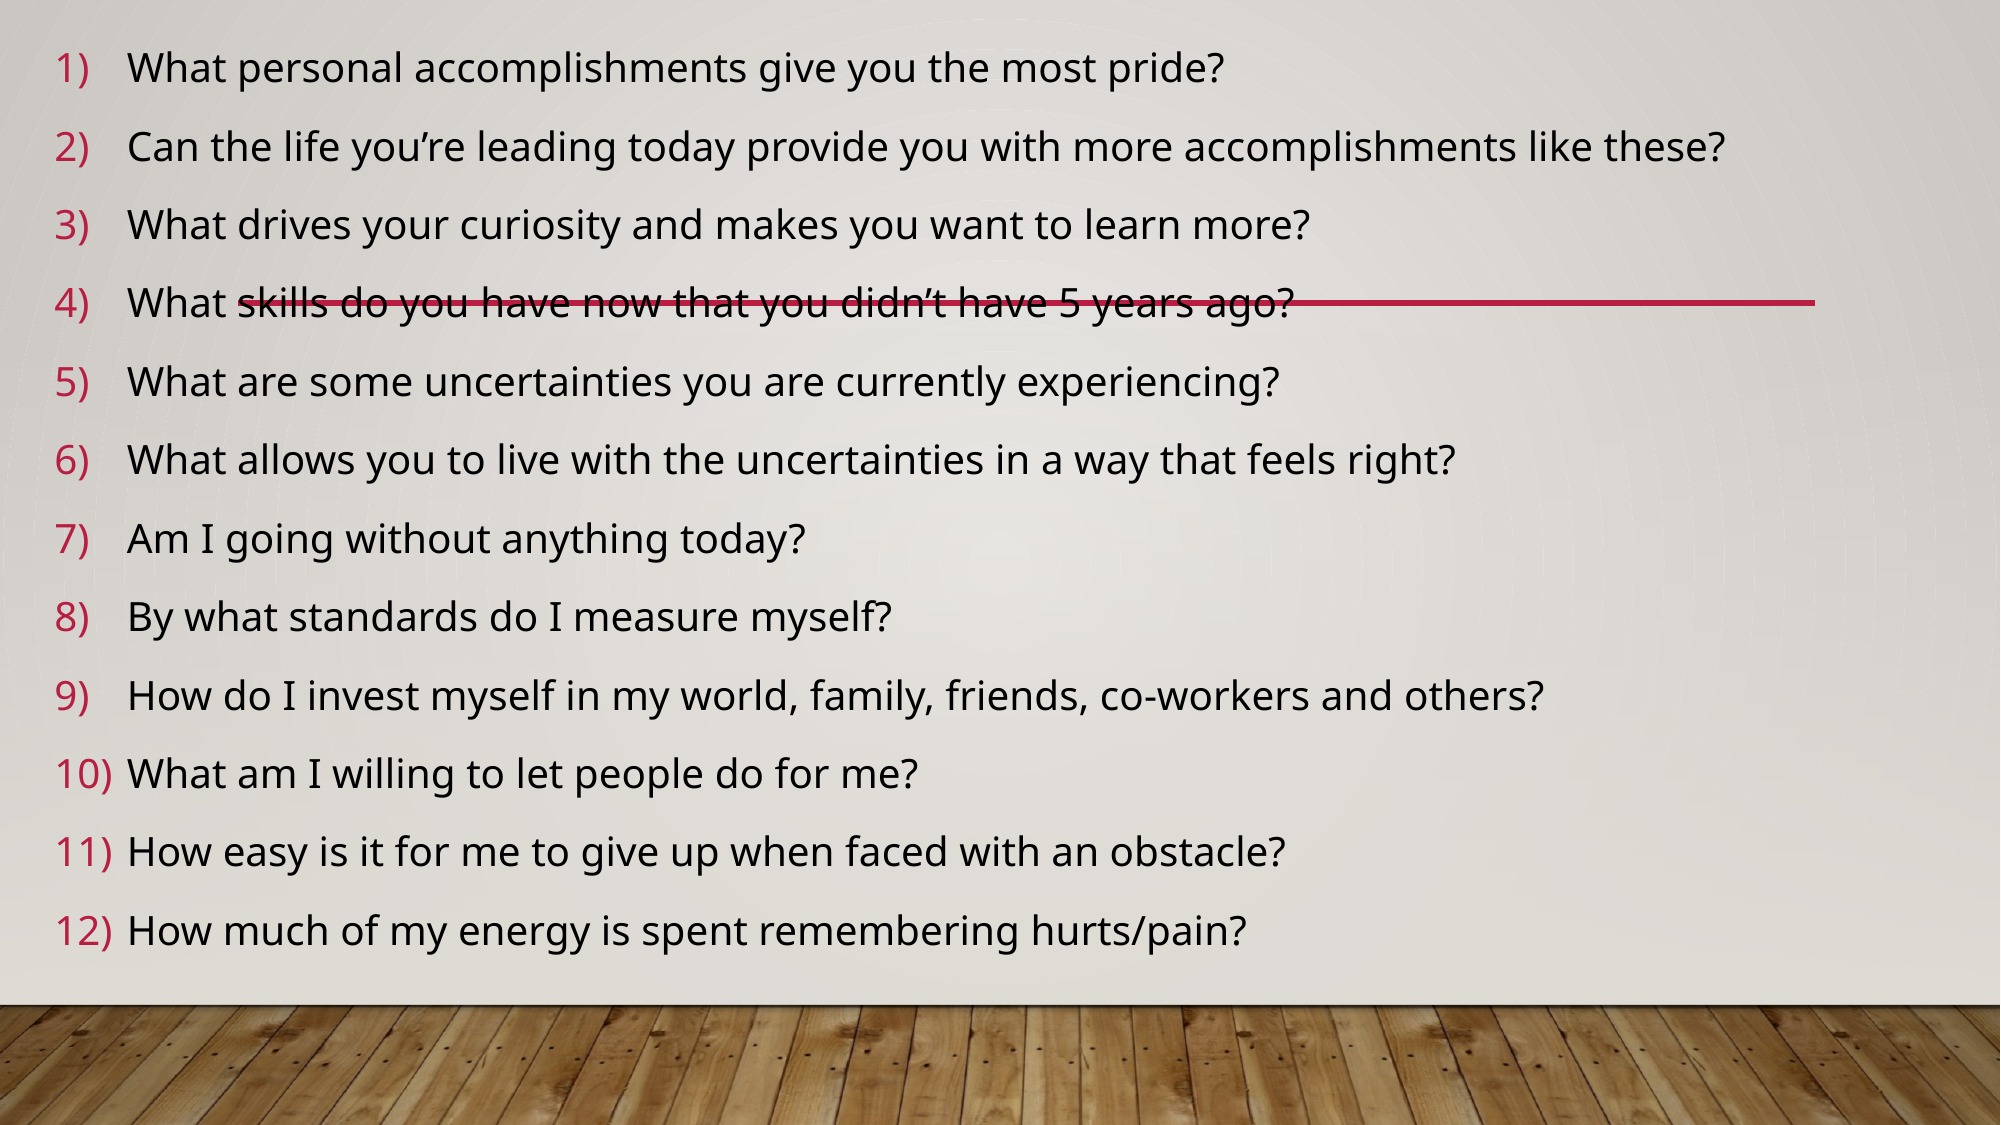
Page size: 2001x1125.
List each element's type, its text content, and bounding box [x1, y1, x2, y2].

list What personal accomplishments give you the most pride? Can the life you’re leading today provide you with more accomplishments like these? What drives your curiosity and makes you want to learn more? What skills do you have now that you didn’t have 5 years ago? What are some uncertainties you are currently experiencing? What allows you to live with the uncertainties in a way that feels right? Am I going without anything today? By what standards do I measure myself? How do I invest myself in my world, family, friends, co-workers and others? What am I willing to let people do for me? How easy is it for me to give up when faced with an obstacle? How much of my energy is spent remembering hurts/pain? [39, 24, 1961, 970]
picture [0, 1005, 2000, 1125]
